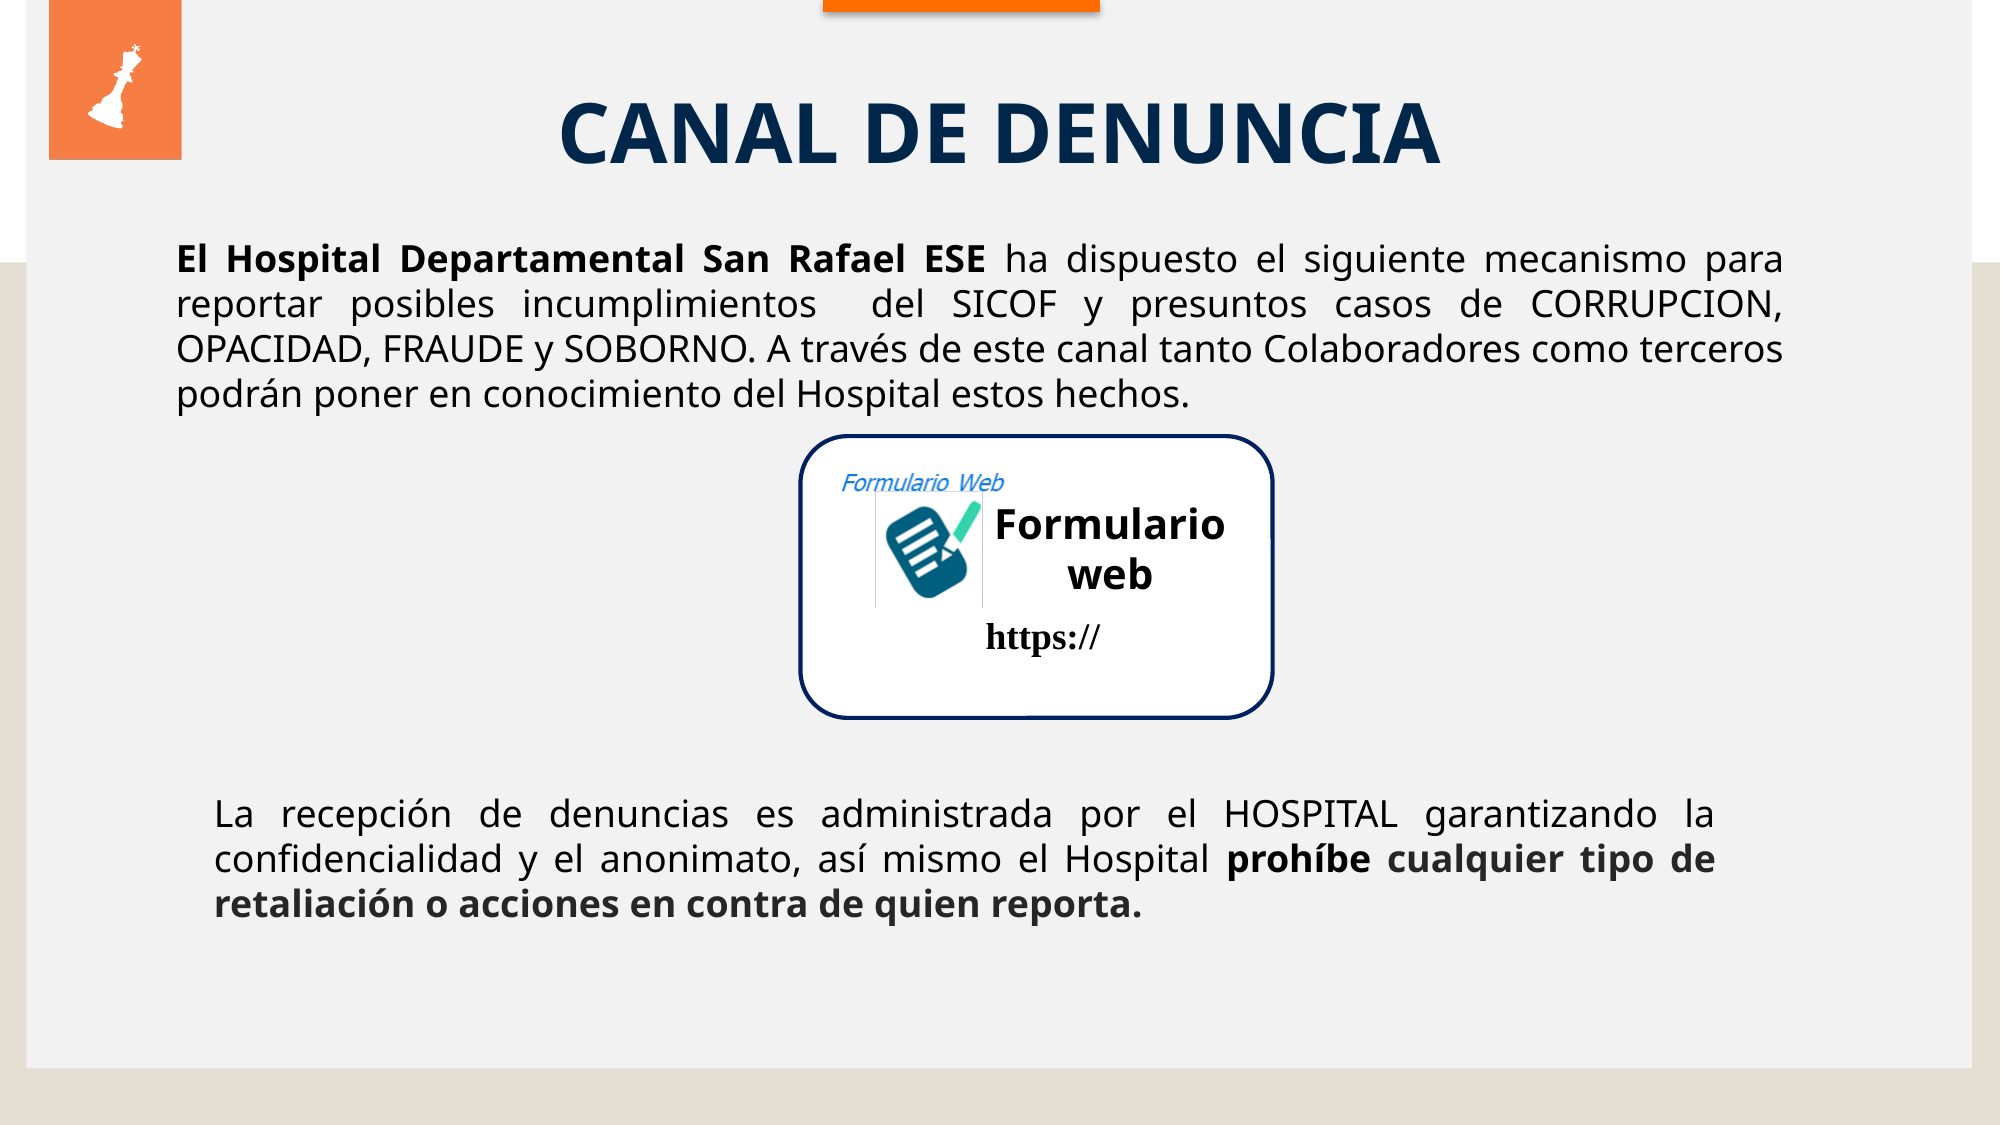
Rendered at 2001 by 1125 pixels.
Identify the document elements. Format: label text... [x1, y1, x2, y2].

picture [46, 0, 184, 163]
text_box [24, 0, 1974, 1070]
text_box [800, 435, 1273, 719]
text_box La recepción de denuncias es administrada por el HOSPITAL garantizando la confidencialidad y el anonimato, así mismo el Hospital prohíbe cualquier tipo de retaliación o acciones en contra de quien reporta. [199, 782, 1732, 933]
text_box CANAL DE DENUNCIA [136, 73, 1862, 219]
text_box El Hospital Departamental San Rafael ESE ha dispuesto el siguiente mecanismo para reportar posibles incumplimientos del SICOF y presuntos casos de CORRUPCION, OPACIDAD, FRAUDE y SOBORNO. A través de este canal tanto Colaboradores como terceros podrán poner en conocimiento del Hospital estos hechos. [160, 227, 1800, 422]
